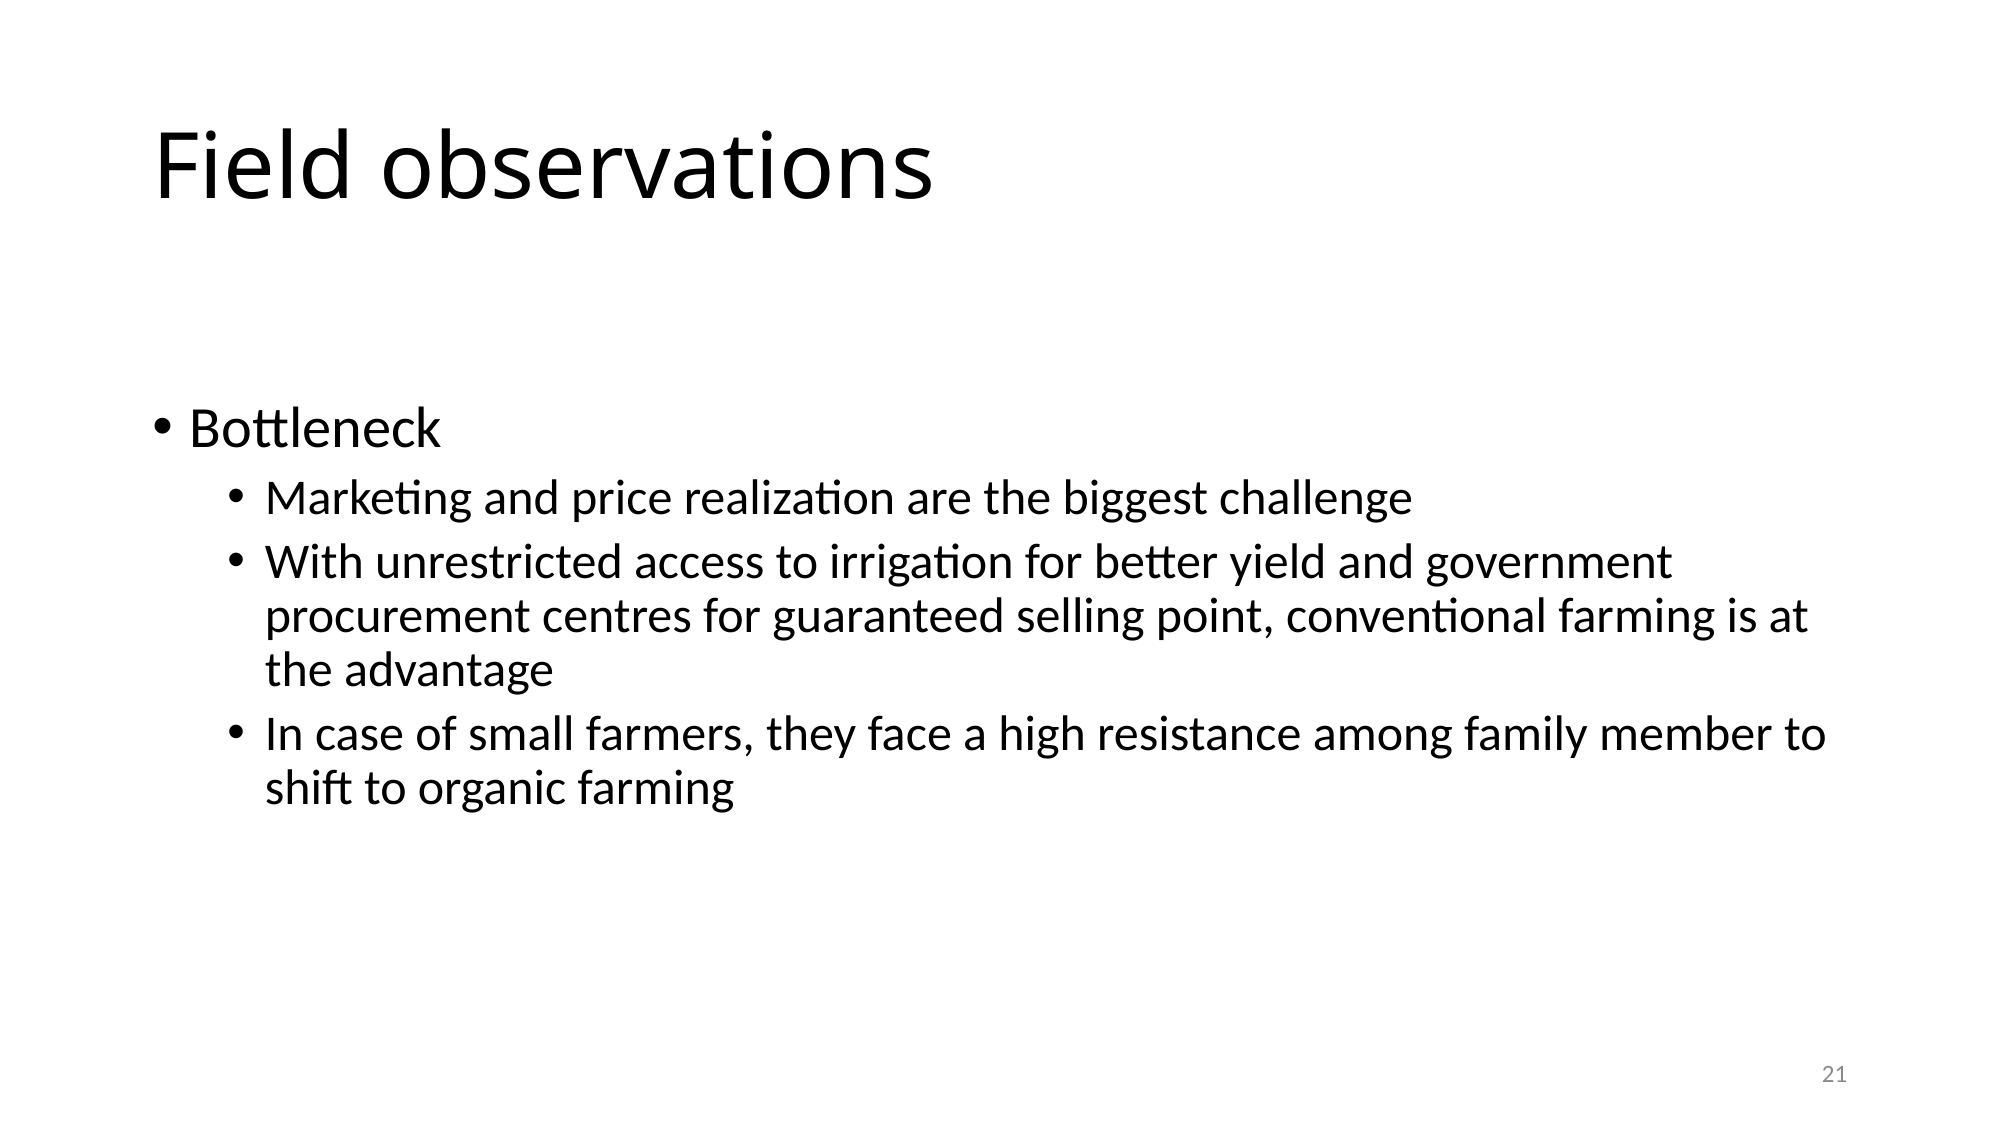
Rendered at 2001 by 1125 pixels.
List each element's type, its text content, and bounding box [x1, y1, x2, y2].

slide_number 21 [1412, 1042, 1863, 1103]
list Bottleneck Marketing and price realization are the biggest challenge With unrestricted access to irrigation for better yield and government procurement centres for guaranteed selling point, conventional farming is at the advantage In case of small farmers, they face a high resistance among family member to shift to organic farming [137, 299, 1863, 1014]
title Field observations [137, 59, 1863, 278]
